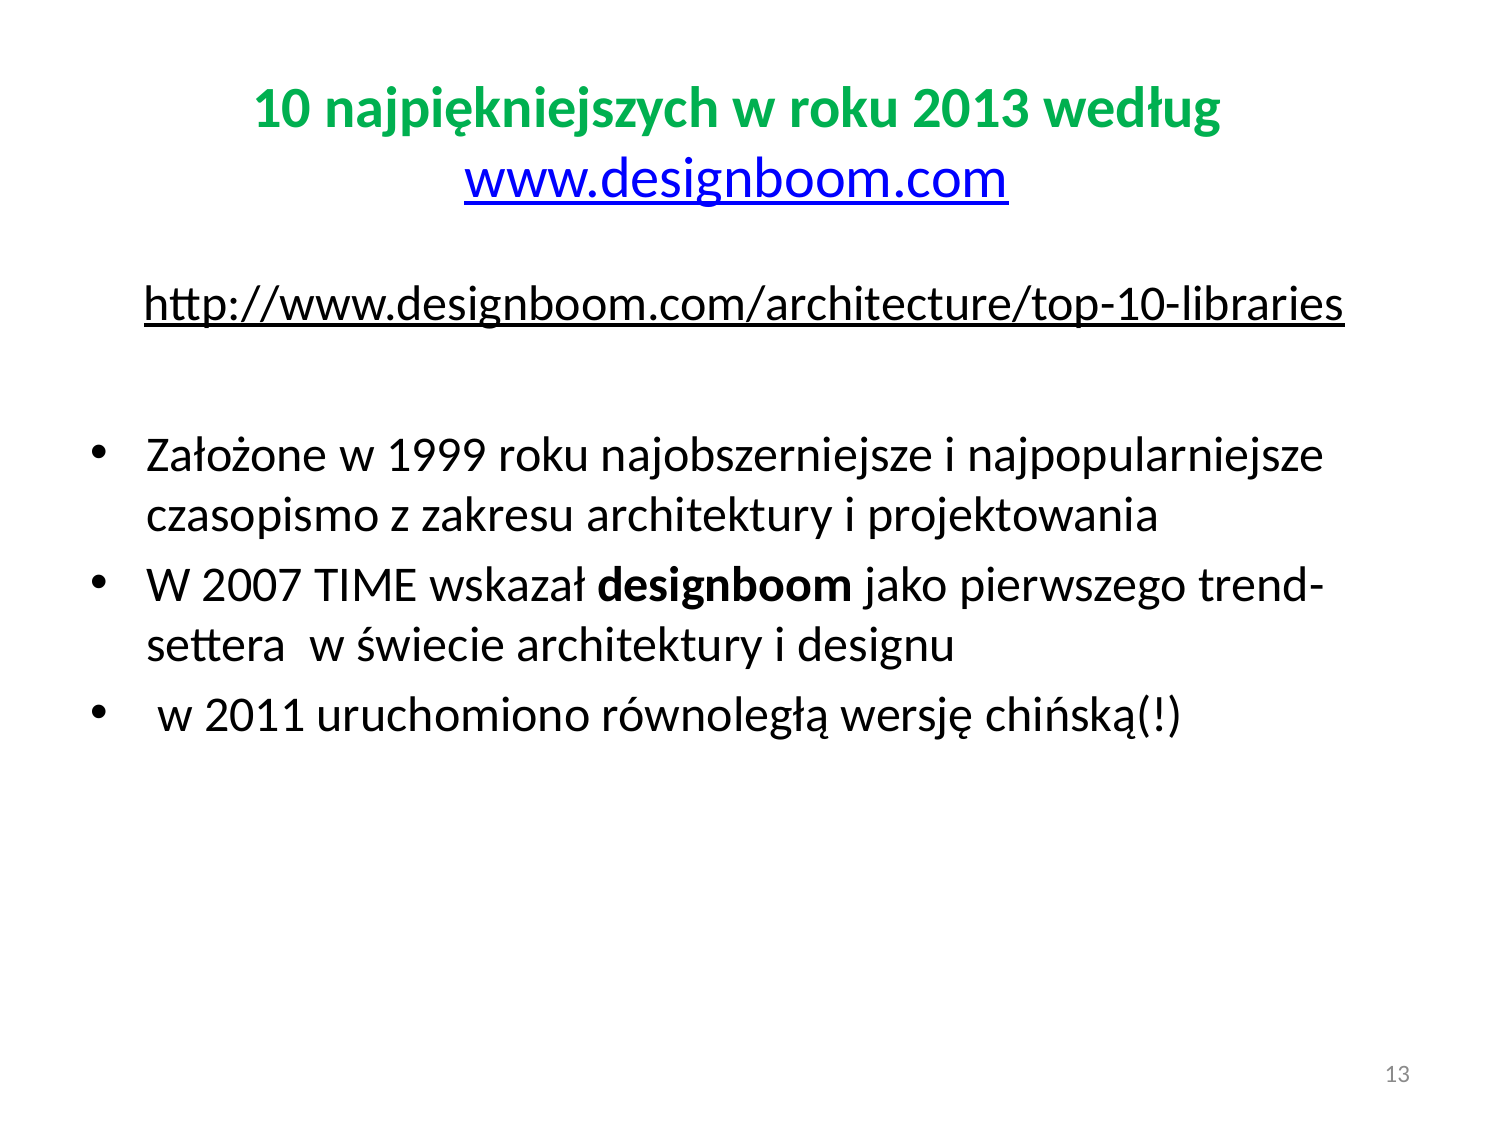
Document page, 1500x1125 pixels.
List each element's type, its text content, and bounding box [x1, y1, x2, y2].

list http://www.designboom.com/architecture/top-10-libraries Założone w 1999 roku najobszerniejsze i najpopularniejsze czasopismo z zakresu architektury i projektowania W 2007 TIME wskazał designboom jako pierwszego trend-settera w świecie architektury i designu w 2011 uruchomiono równoległą wersję chińską(!) [75, 262, 1425, 1005]
slide_number 13 [1074, 1042, 1425, 1103]
title 10 najpiękniejszych w roku 2013 według www.designboom.com [75, 45, 1425, 233]
